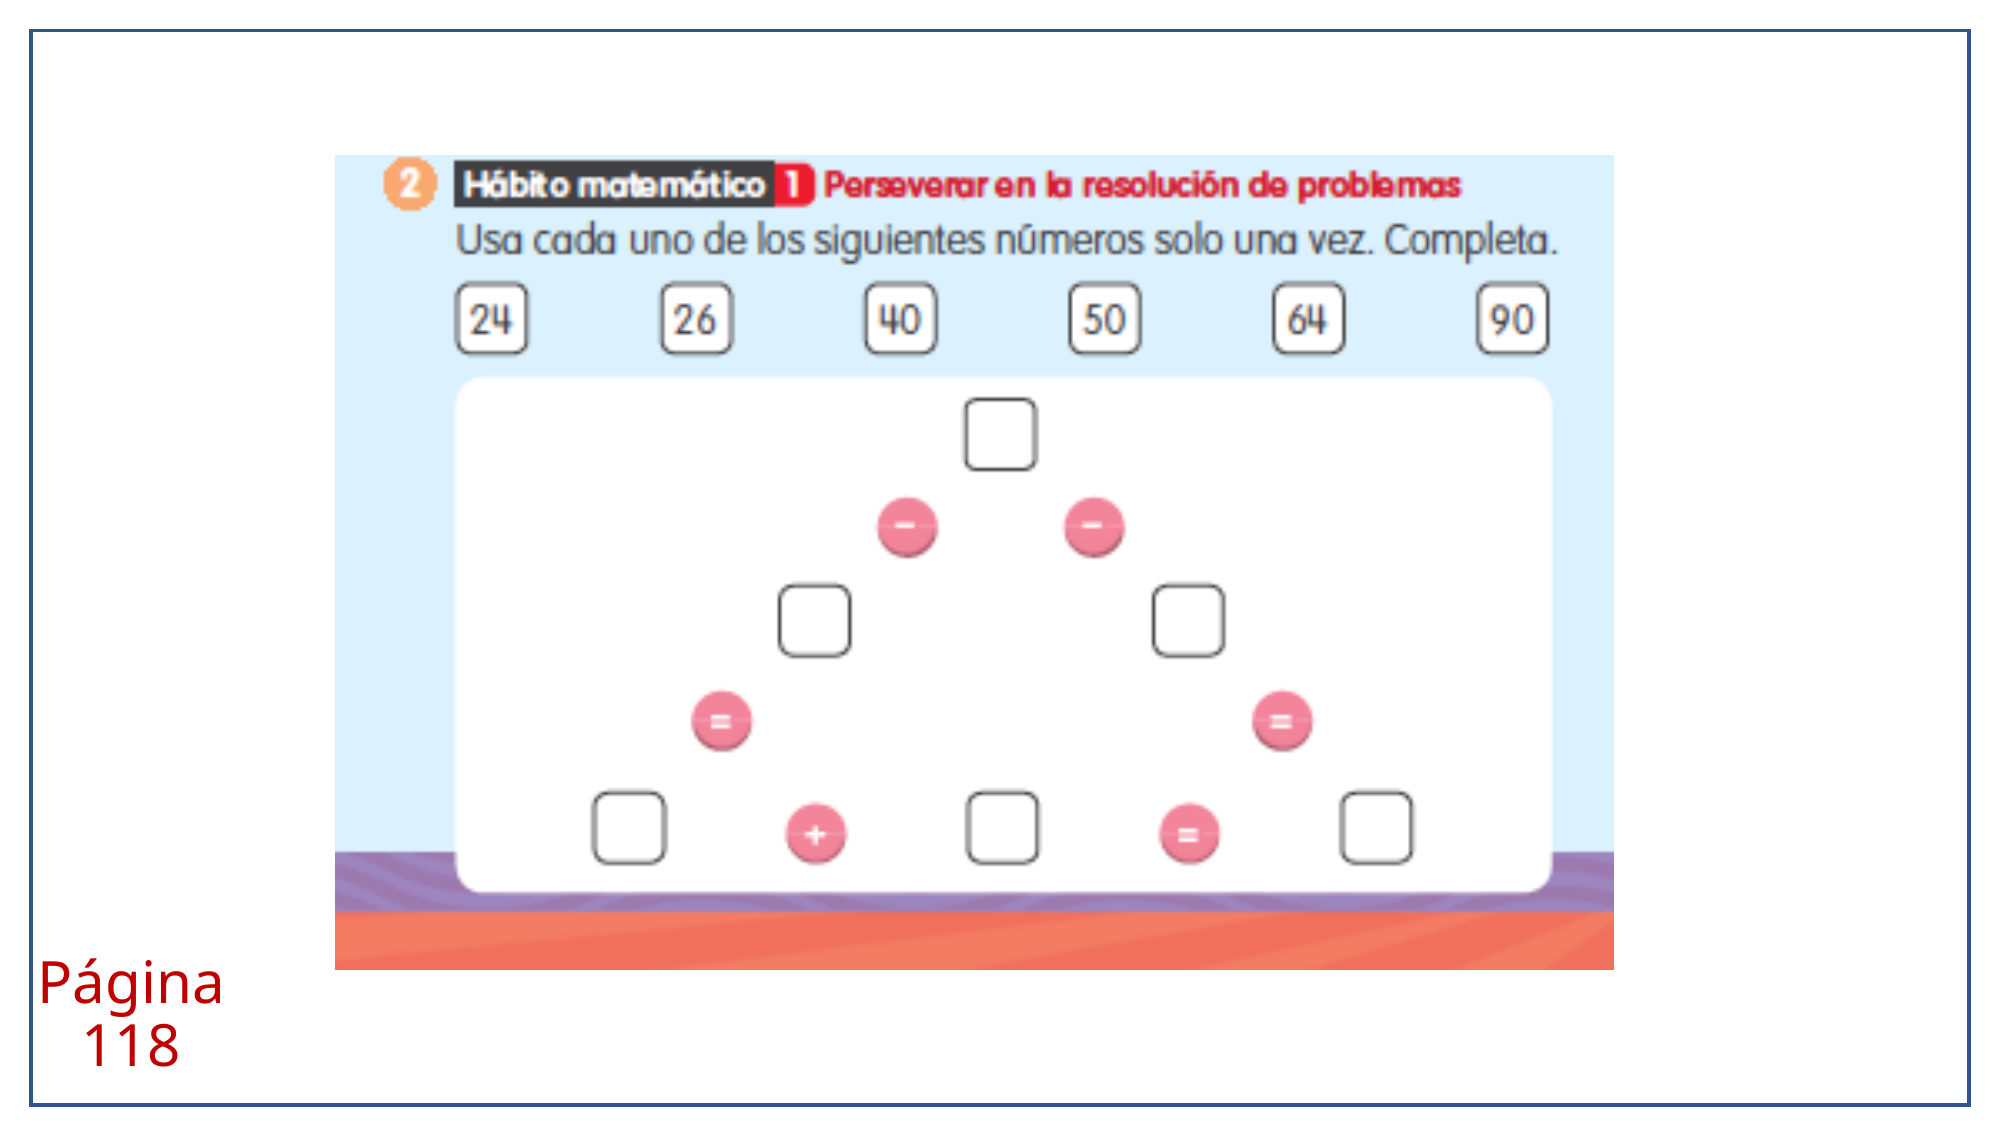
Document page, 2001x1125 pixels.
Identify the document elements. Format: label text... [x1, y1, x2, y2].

title Página 118 [0, 907, 263, 1125]
picture [335, 155, 1614, 970]
text_box [30, 29, 1970, 1106]
